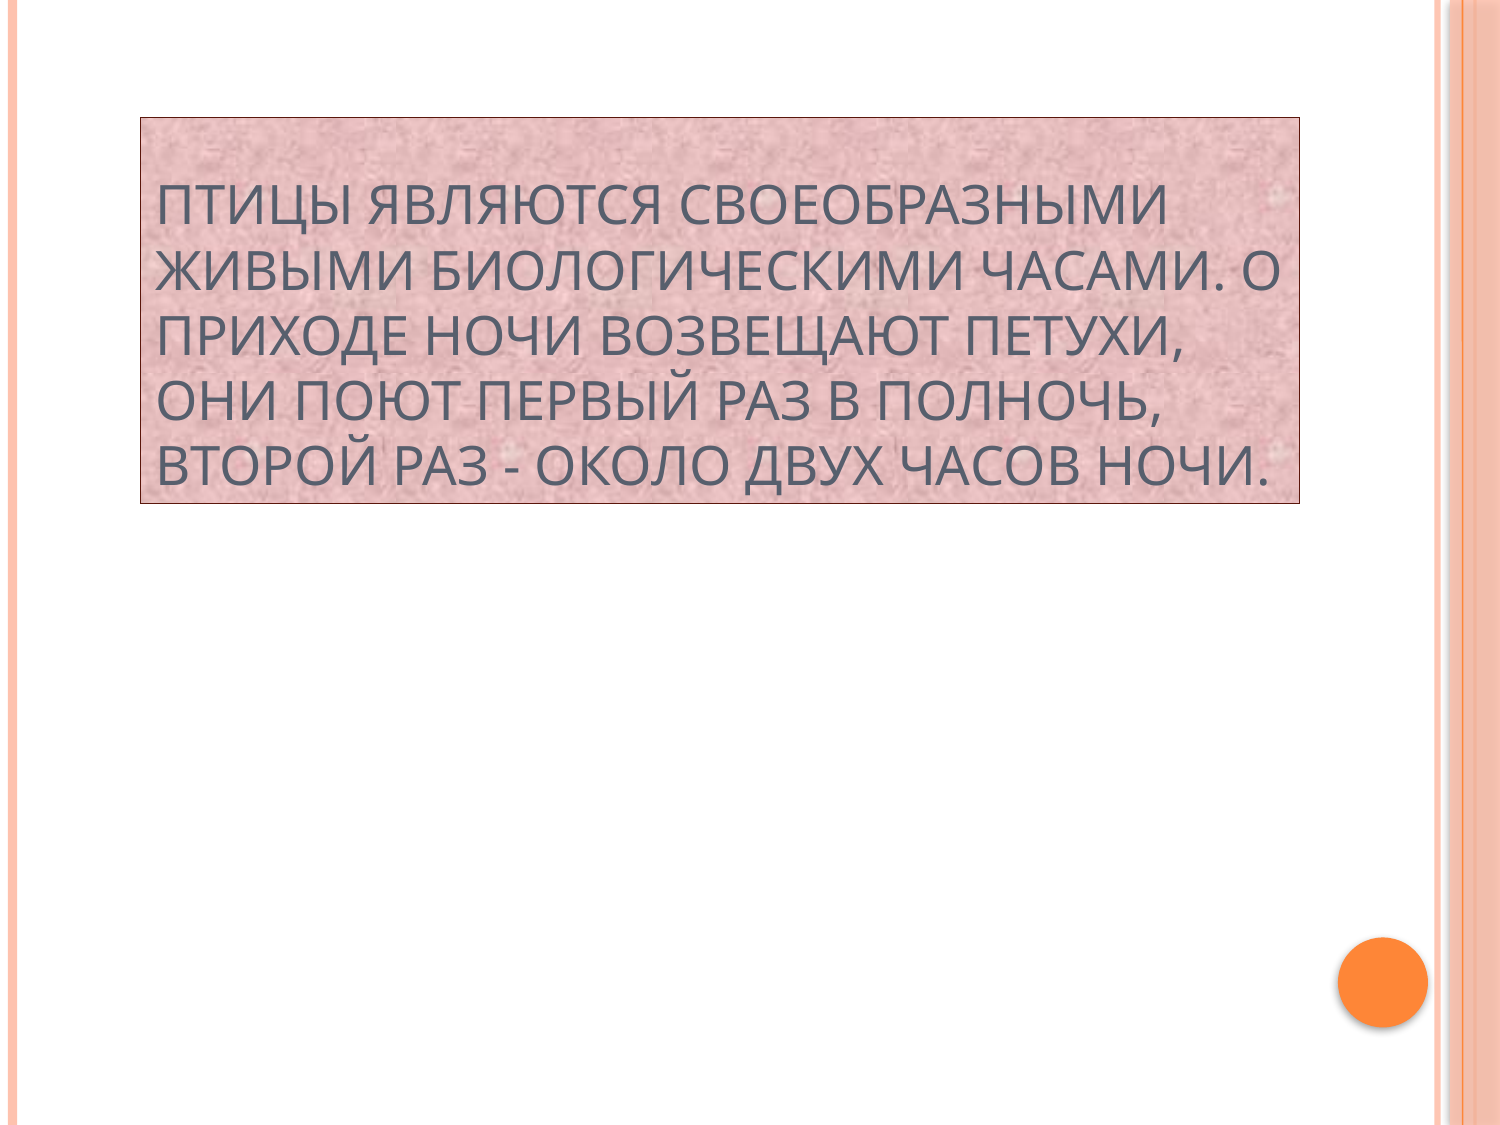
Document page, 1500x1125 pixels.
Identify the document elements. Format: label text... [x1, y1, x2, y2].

title Птицы являются своеобразными живыми биологическими часами. О приходе ночи возвещают петухи, они поют первый раз в полночь, второй раз - около двух часов ночи. [140, 117, 1300, 504]
